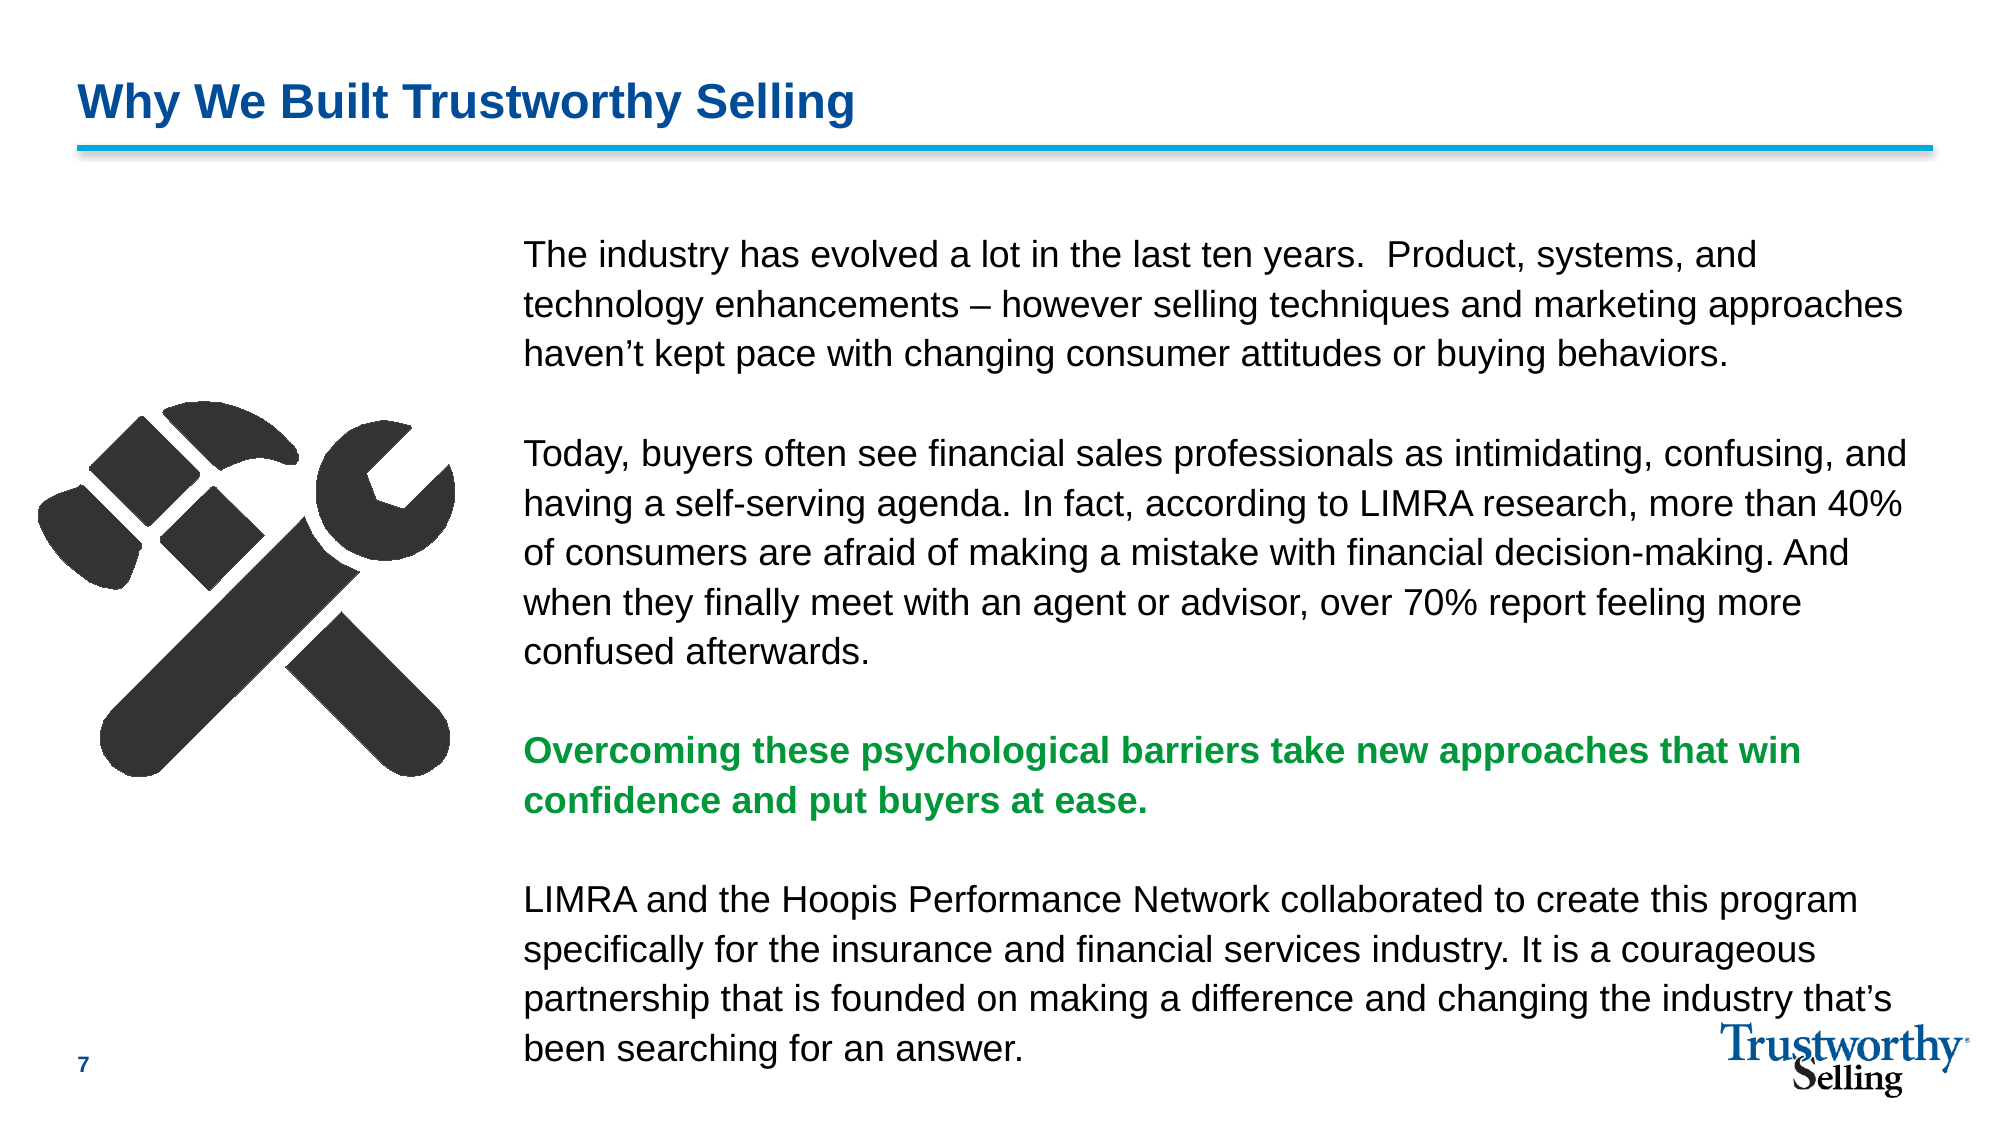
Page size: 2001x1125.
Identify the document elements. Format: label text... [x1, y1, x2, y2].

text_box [37, 401, 455, 777]
list The industry has evolved a lot in the last ten years. Product, systems, and technology enhancements – however selling techniques and marketing approaches haven’t kept pace with changing consumer attitudes or buying behaviors. Today, buyers often see financial sales professionals as intimidating, confusing, and having a self-serving agenda. In fact, according to LIMRA research, more than 40% of consumers are afraid of making a mistake with financial decision-making. And when they finally meet with an agent or advisor, over 70% report feeling more confused afterwards. Overcoming these psychological barriers take new approaches that win confidence and put buyers at ease. LIMRA and the Hoopis Performance Network collaborated to create this program specifically for the insurance and financial services industry. It is a courageous partnership that is founded on making a difference and changing the industry that’s been searching for an answer. [523, 225, 1933, 953]
picture [1720, 1022, 1976, 1098]
title Why We Built Trustworthy Selling [77, 58, 1933, 129]
